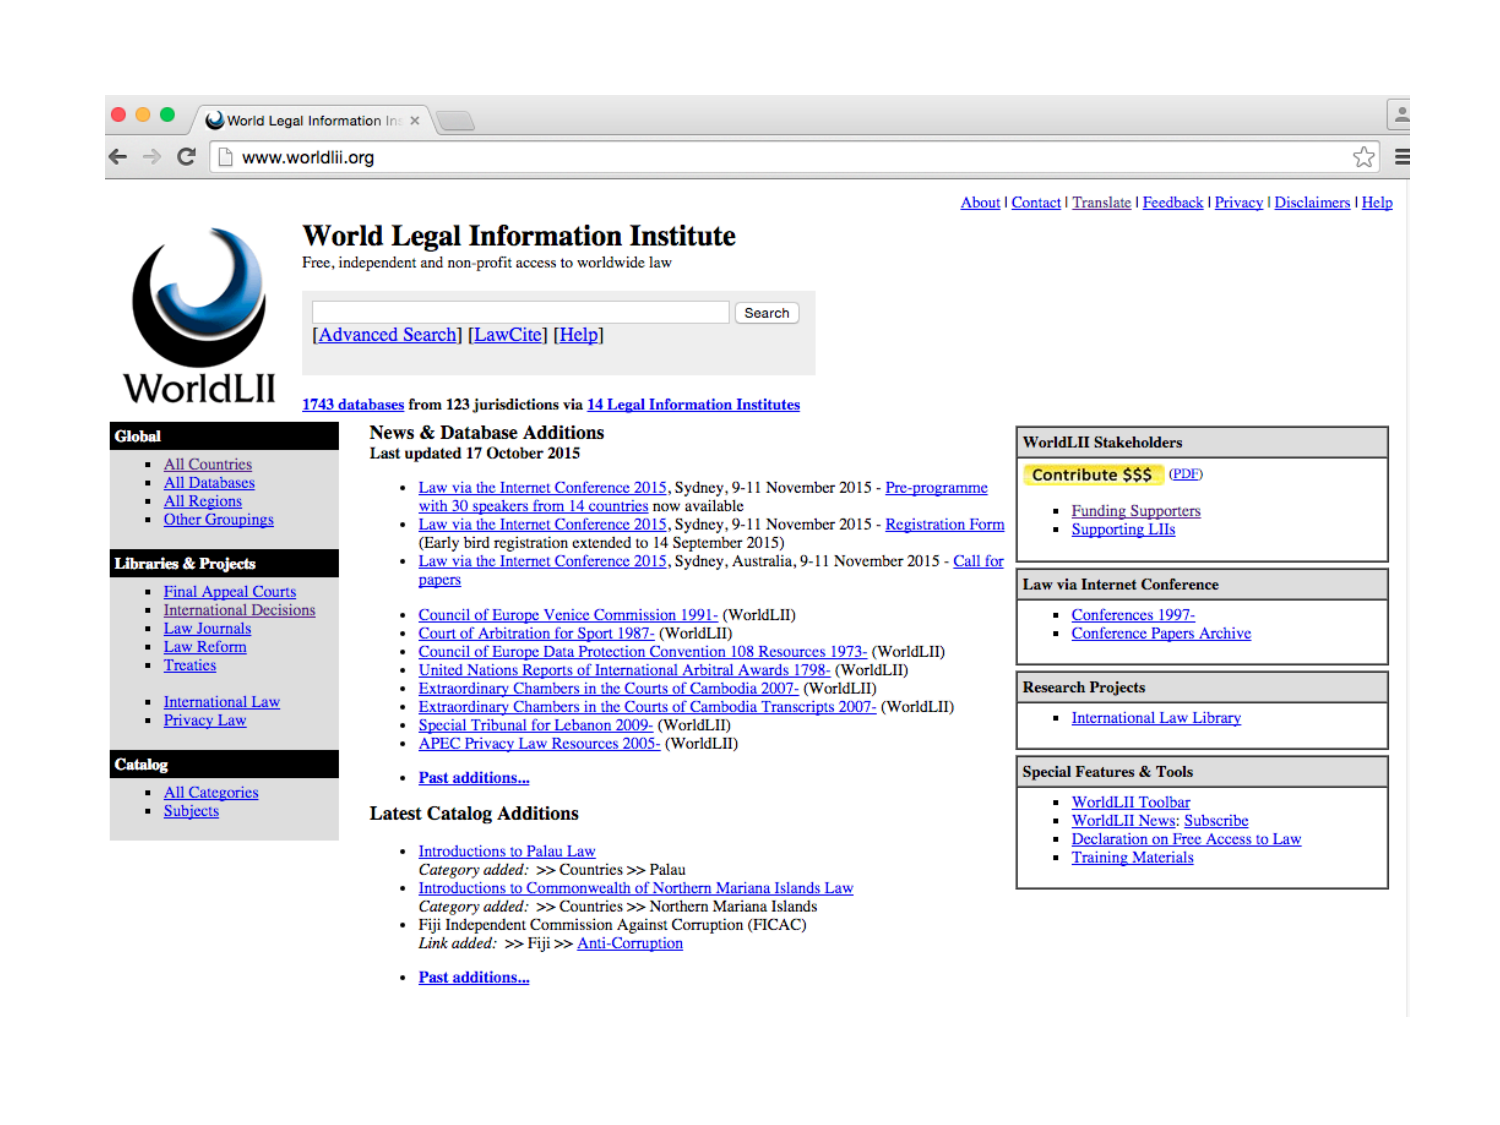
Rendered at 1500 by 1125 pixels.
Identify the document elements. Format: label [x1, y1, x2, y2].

picture [104, 94, 1410, 1018]
